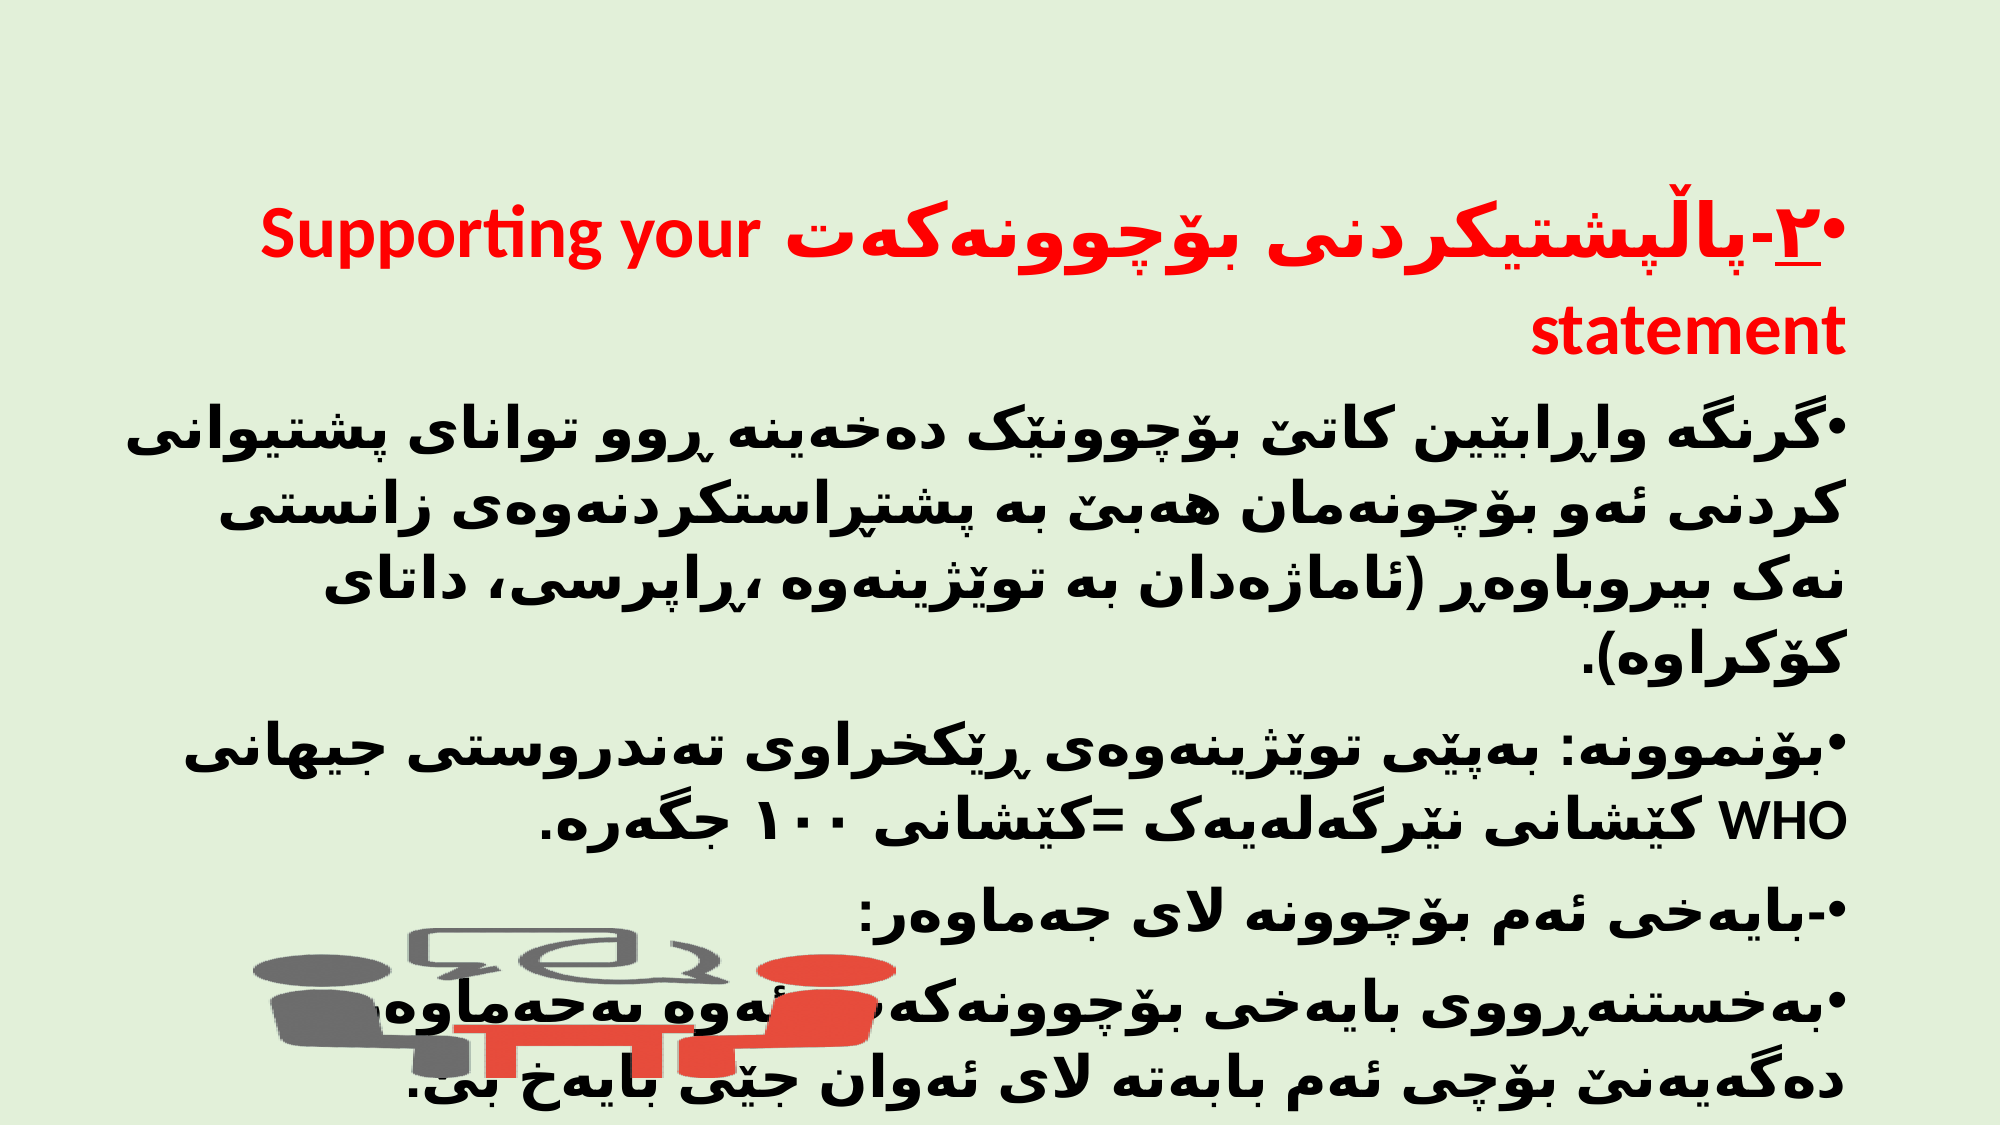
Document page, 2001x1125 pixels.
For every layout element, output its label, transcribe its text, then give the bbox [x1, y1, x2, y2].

picture [253, 928, 896, 1078]
list ٢-پاڵپشتیکردنی بۆچوونەکەت Supporting your statement گرنگە واڕابێین کاتێ بۆچوونێک دەخەینە ڕوو توانای پشتیوانی کردنی ئەو بۆچونەمان هەبێ بە پشتڕاستکردنەوەی زانستی نەک بیروباوەڕ (ئاماژەدان بە توێژینەوە ،ڕاپرسی، داتای کۆکراوە). بۆنموونە: بەپێی توێژینەوەی ڕێکخراوی تەندروستی جیهانی WHO کێشانی نێرگەلەیەک =کێشانی ١٠٠ جگەرە. -بایەخی ئەم بۆچوونە لای جەماوەر: بەخستنەڕووی بایەخی بۆچوونەکەت ،ئەوە بەجەماوەر دەگەیەنێ بۆچی ئەم بابەتە لای ئەوان جێی بایەخ بێ. [84, 82, 1863, 1100]
